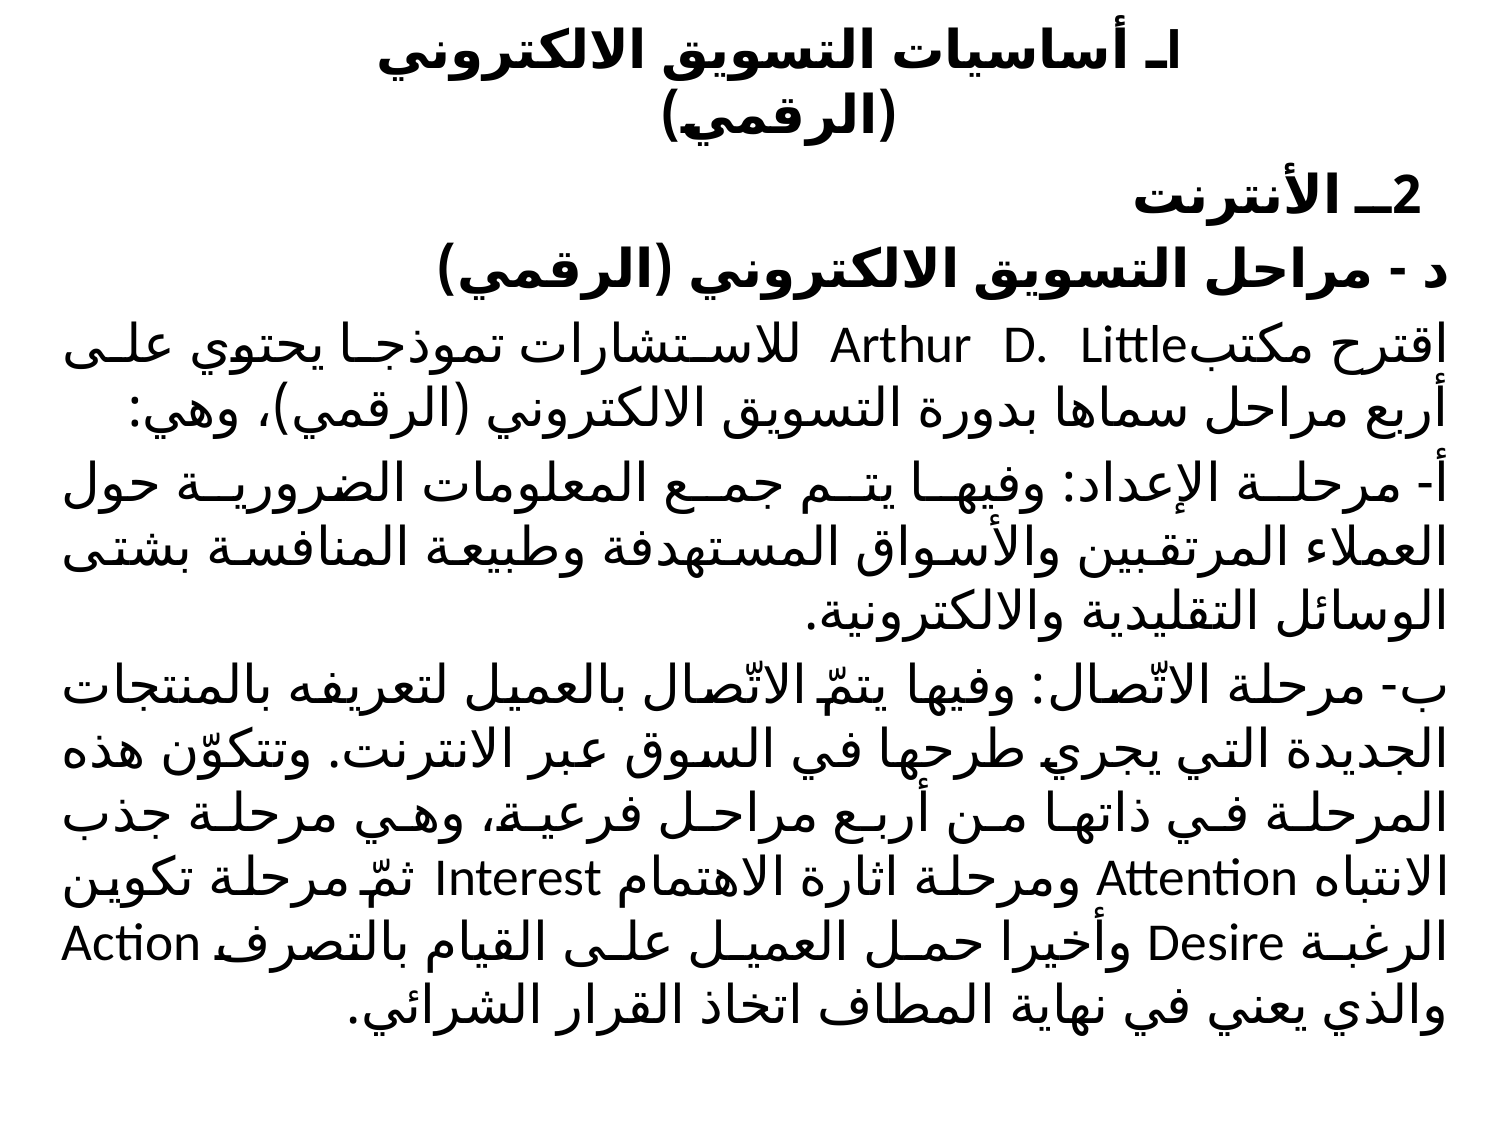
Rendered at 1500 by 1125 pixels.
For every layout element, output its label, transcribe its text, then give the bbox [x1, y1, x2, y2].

subtitle 2ــ الأنترنت د - مراحل التسويق الالكتروني (الرقمي) اقترح مكتبArthur D. Little للاستشارات تموذجا يحتوي على أربع مراحل سماها بدورة التسويق الالكتروني (الرقمي)، وهي: أ- مرحلة الإعداد: وفيها يتم جمع المعلومات الضرورية حول العملاء المرتقبين والأسواق المستهدفة وطبيعة المنافسة بشتى الوسائل التقليدية والالكترونية. ب- مرحلة الاتّصال: وفيها يتمّ الاتّصال بالعميل لتعريفه بالمنتجات الجديدة التي يجري طرحها في السوق عبر الانترنت. وتتكوّن هذه المرحلة في ذاتها من أربع مراحل فرعية، وهي مرحلة جذب الانتباه Attention ومرحلة اثارة الاهتمام Interest ثمّ مرحلة تكوين الرغبة Desire وأخيرا حمل العميل على القيام بالتصرف Action والذي يعني في نهاية المطاف اتخاذ القرار الشرائي. [46, 152, 1465, 1090]
title Iـ أساسيات التسويق الالكتروني (الرقمي) [339, 0, 1219, 152]
